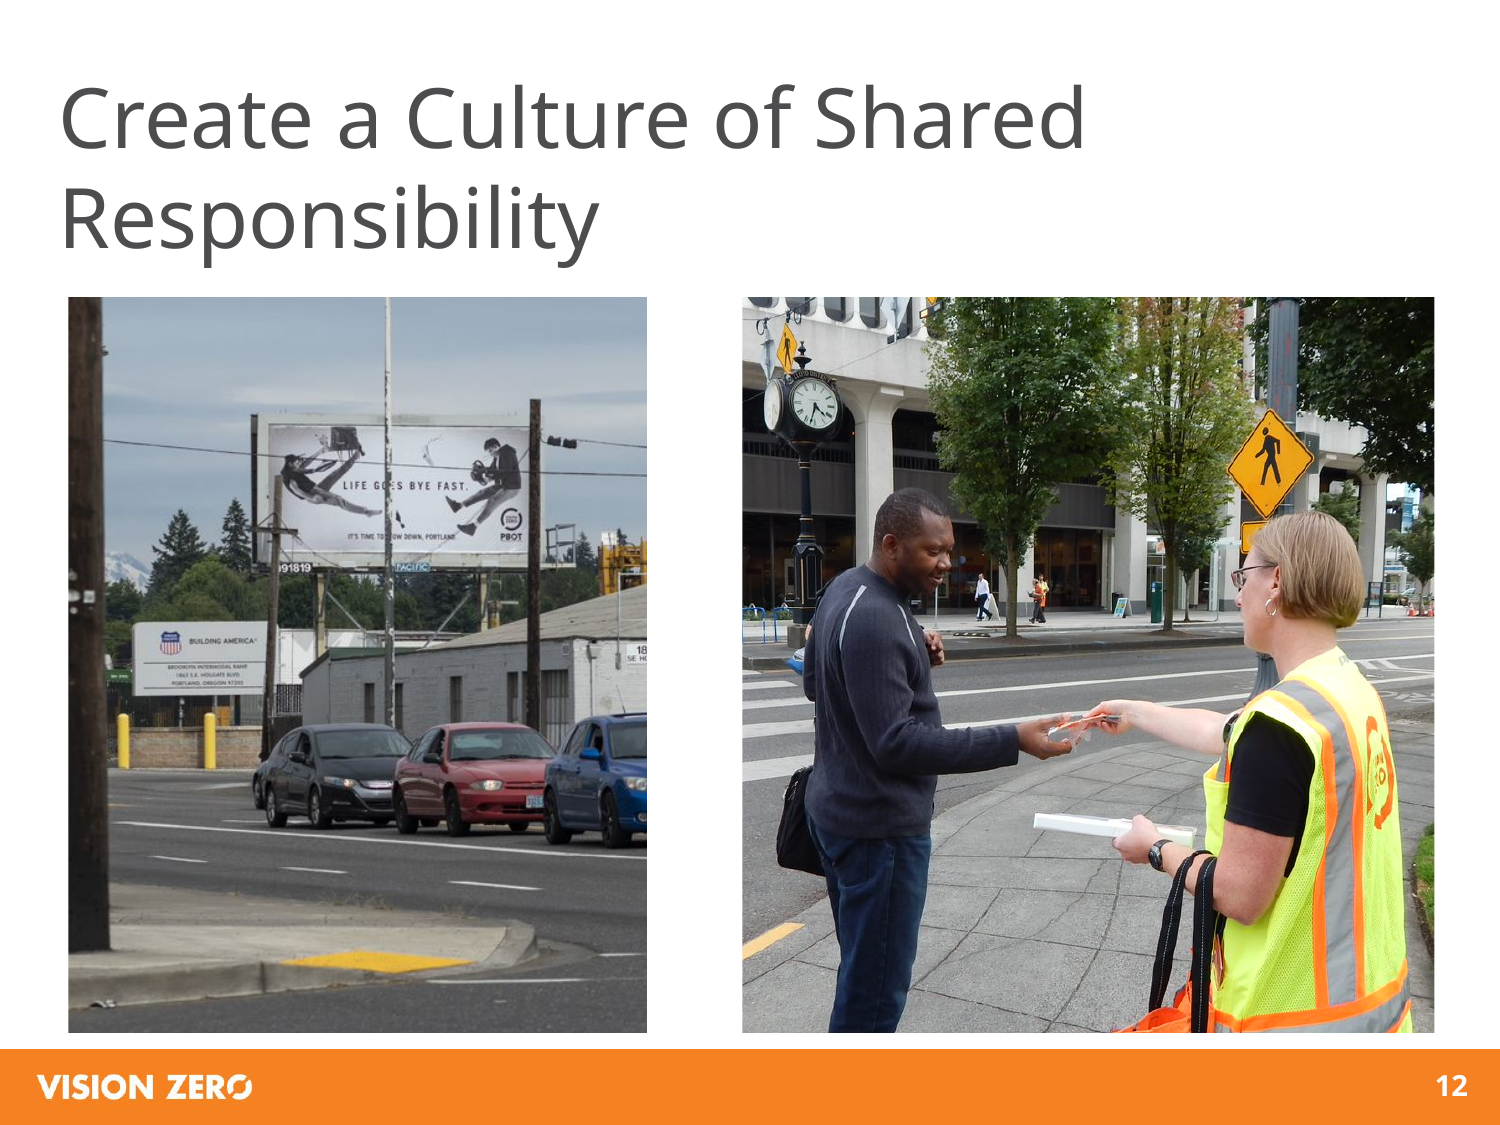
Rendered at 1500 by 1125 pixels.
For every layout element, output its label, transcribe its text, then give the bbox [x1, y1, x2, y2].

picture [68, 297, 648, 1033]
picture [0, 1049, 1500, 1125]
text_box Create a Culture of Shared Responsibility [43, 57, 1484, 281]
picture [742, 297, 1435, 1033]
